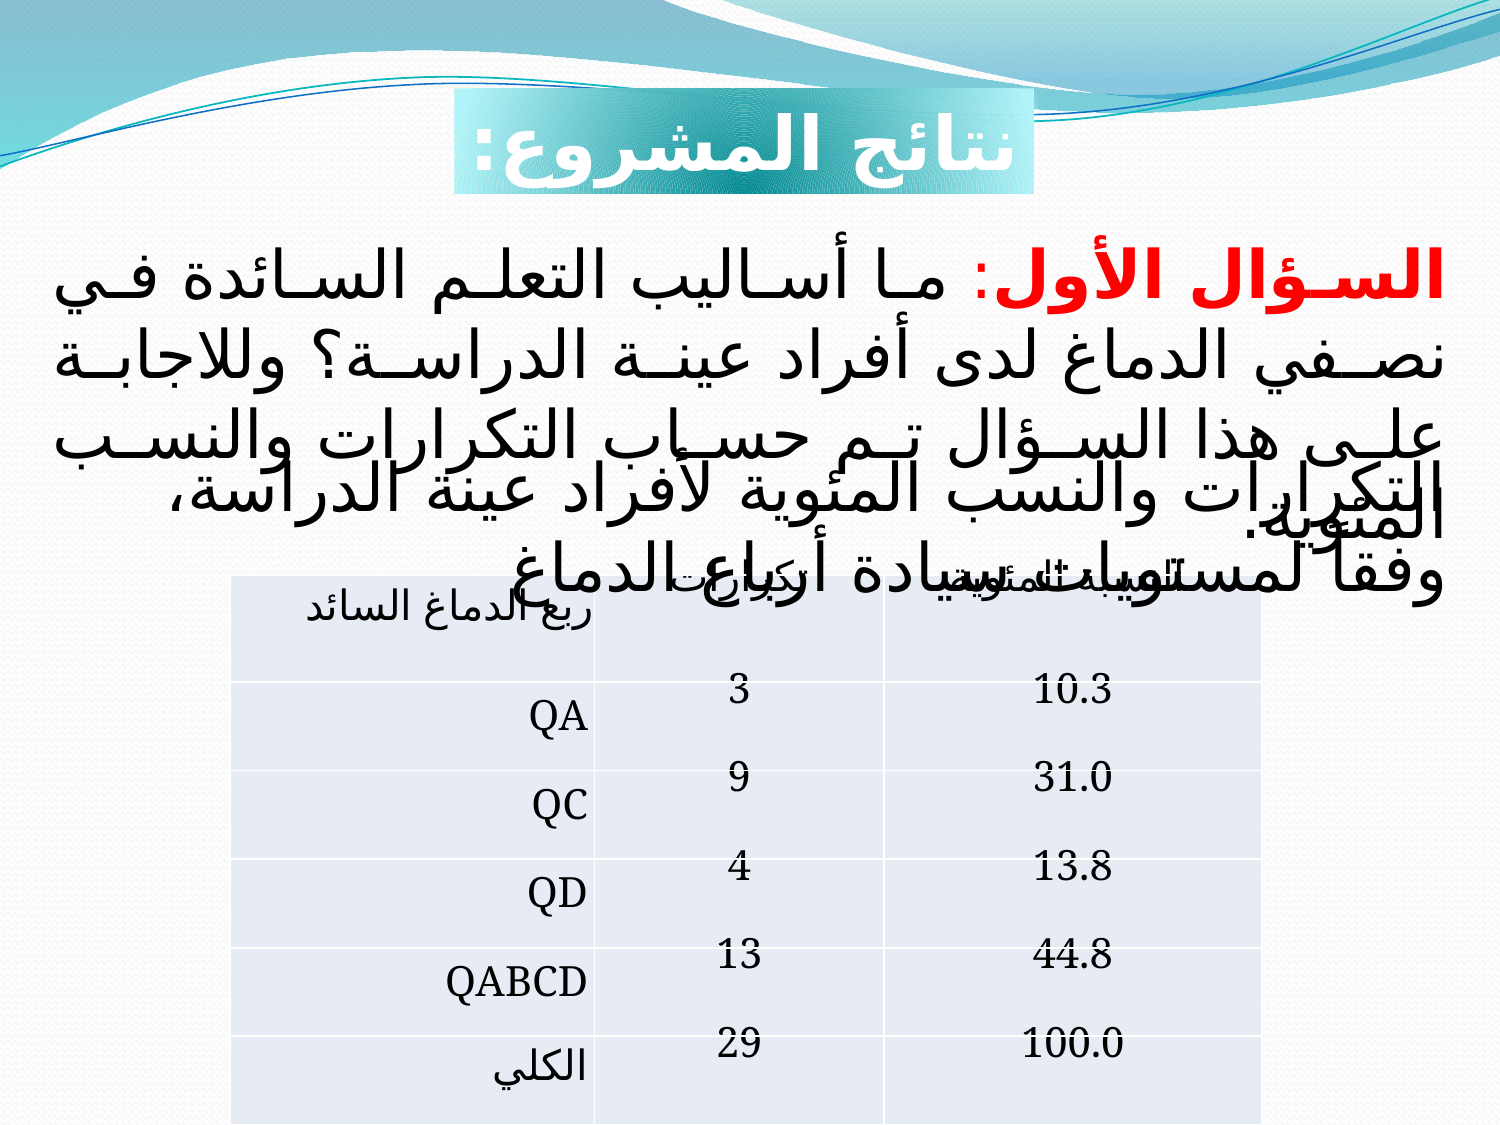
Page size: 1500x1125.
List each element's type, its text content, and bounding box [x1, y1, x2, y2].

text_box السؤال الأول: ما أساليب التعلم السائدة في نصفي الدماغ لدى أفراد عينة الدراسة؟ وللاجابة على هذا السؤال تم حساب التكرارات والنسب المئوية. [37, 224, 1463, 437]
text_box التكرارات والنسب المئوية لأفراد عينة الدراسة، وفقاً لمستويات سيادة أرباع الدماغ [37, 437, 1463, 613]
table_cell QC [231, 771, 594, 858]
table_cell 44.8 [885, 949, 1261, 1035]
table_cell QD [231, 860, 594, 947]
table_cell 10.3 [885, 683, 1261, 770]
table_header ربع الدماغ السائد [231, 613, 594, 681]
table_cell 3 [595, 683, 883, 770]
table_cell الكلي [231, 1037, 594, 1124]
table_cell 9 [595, 771, 883, 858]
table_cell 31.0 [885, 771, 1261, 858]
table_cell QA [231, 683, 594, 770]
table_cell 29 [595, 1037, 883, 1124]
table_cell 100.0 [885, 1037, 1261, 1124]
table_header تكرارات [595, 613, 883, 681]
text_box نتائج المشروع: [454, 88, 1034, 194]
table_cell 13.8 [885, 860, 1261, 947]
table_header النسبة المئوية [885, 613, 1261, 681]
table_cell QABCD [231, 949, 594, 1035]
table_cell 13 [595, 949, 883, 1035]
table_cell 4 [595, 860, 883, 947]
